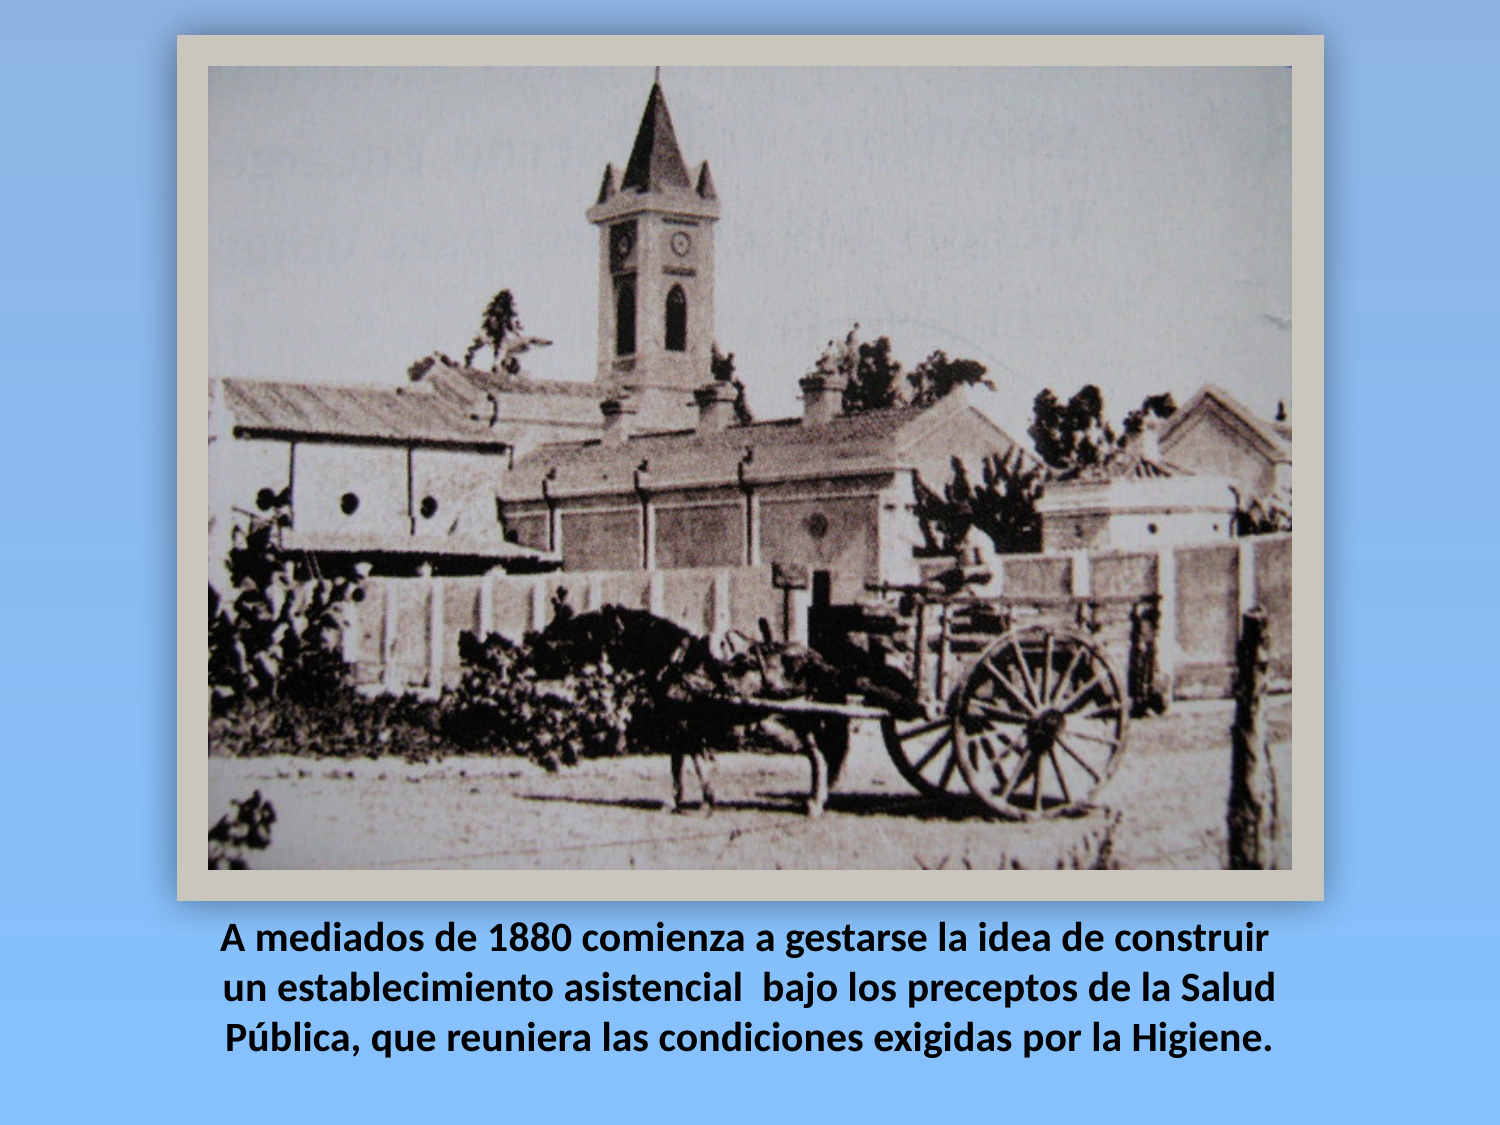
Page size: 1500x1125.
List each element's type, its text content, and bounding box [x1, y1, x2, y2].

picture [207, 66, 1293, 870]
text_box A mediados de 1880 comienza a gestarse la idea de construir un establecimiento asistencial bajo los preceptos de la Salud Pública, que reuniera las condiciones exigidas por la Higiene. [205, 902, 1295, 1068]
